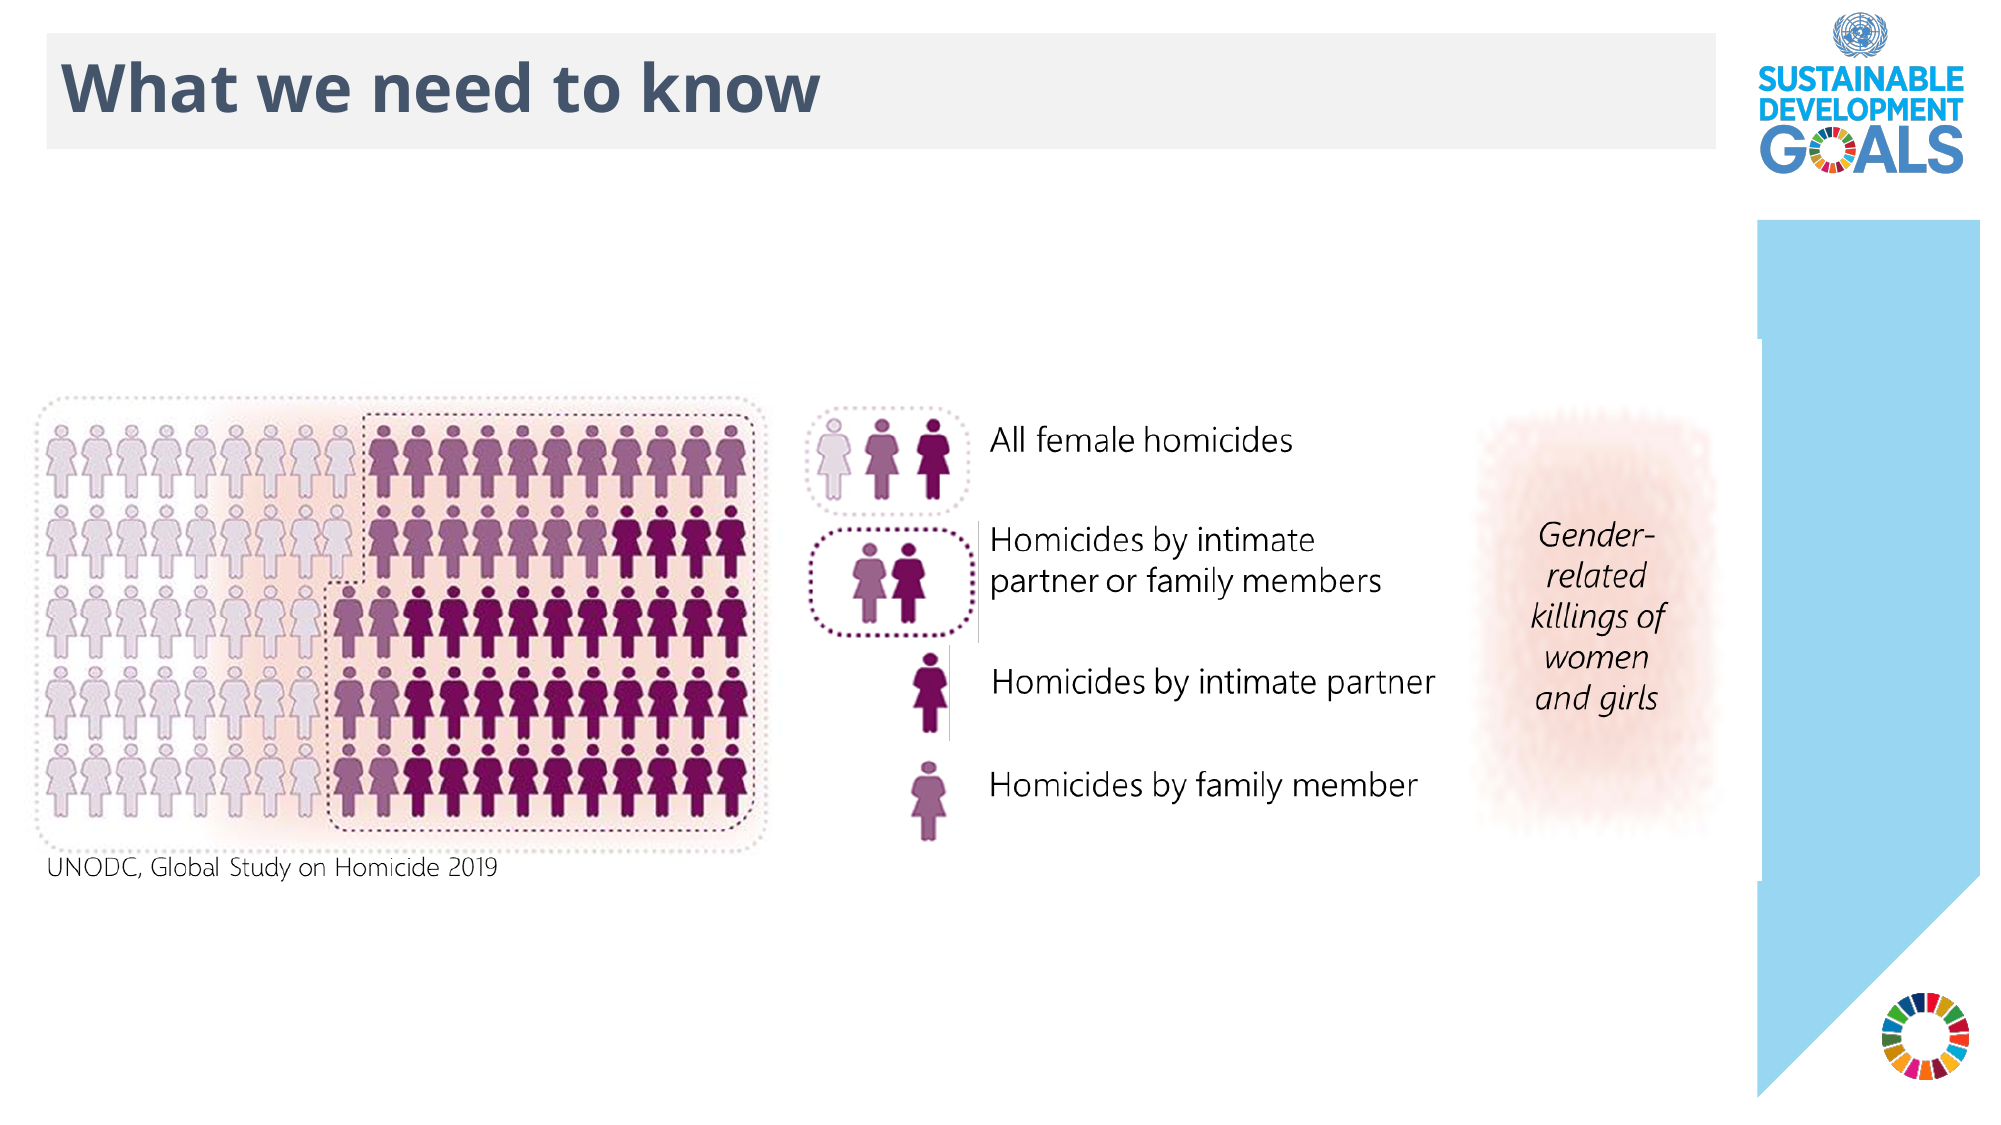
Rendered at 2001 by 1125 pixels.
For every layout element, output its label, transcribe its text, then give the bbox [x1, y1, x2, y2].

picture [0, 339, 1762, 897]
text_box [1730, 856, 1999, 1125]
picture [1757, 10, 1965, 176]
text_box What we need to know [46, 33, 1716, 150]
text_box [1756, 219, 1981, 856]
